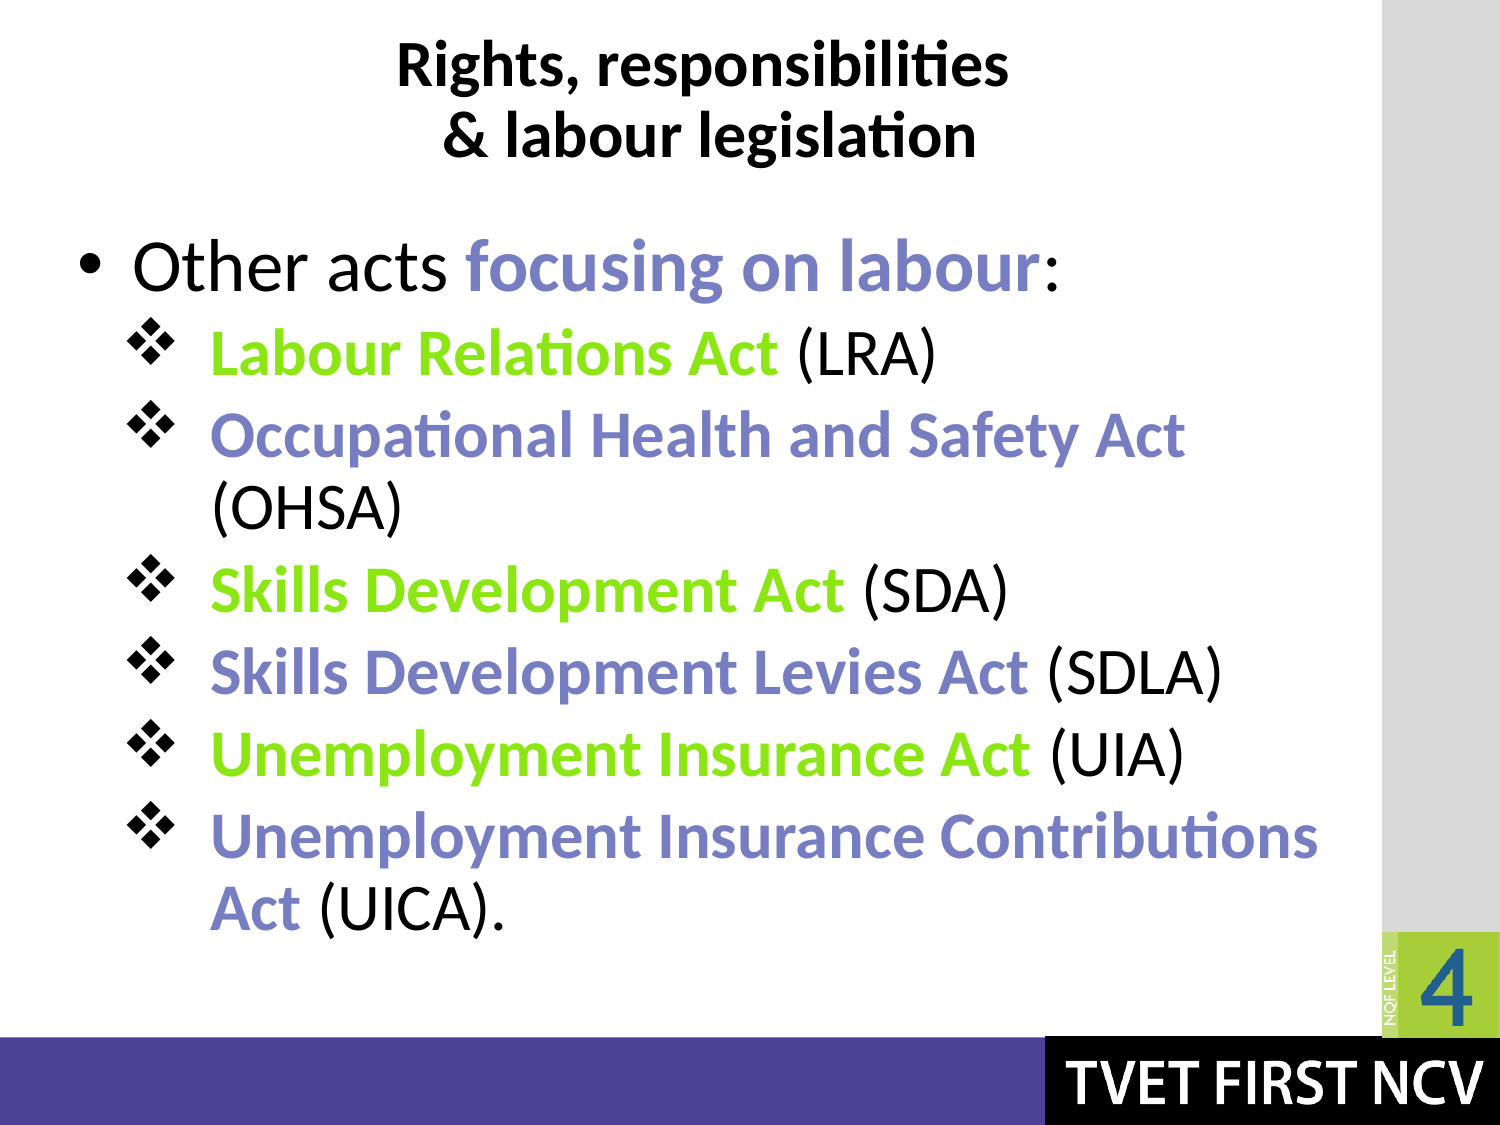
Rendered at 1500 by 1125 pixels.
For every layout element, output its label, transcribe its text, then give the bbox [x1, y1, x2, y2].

title Rights, responsibilities & labour legislation [62, 21, 1360, 181]
picture [1382, 932, 1500, 1038]
list Other acts focusing on labour: Labour Relations Act (LRA) Occupational Health and Safety Act (OHSA) Skills Development Act (SDA) Skills Development Levies Act (SDLA) Unemployment Insurance Act (UIA) Unemployment Insurance Contributions Act (UICA). [62, 219, 1393, 967]
picture [1065, 1050, 1484, 1120]
